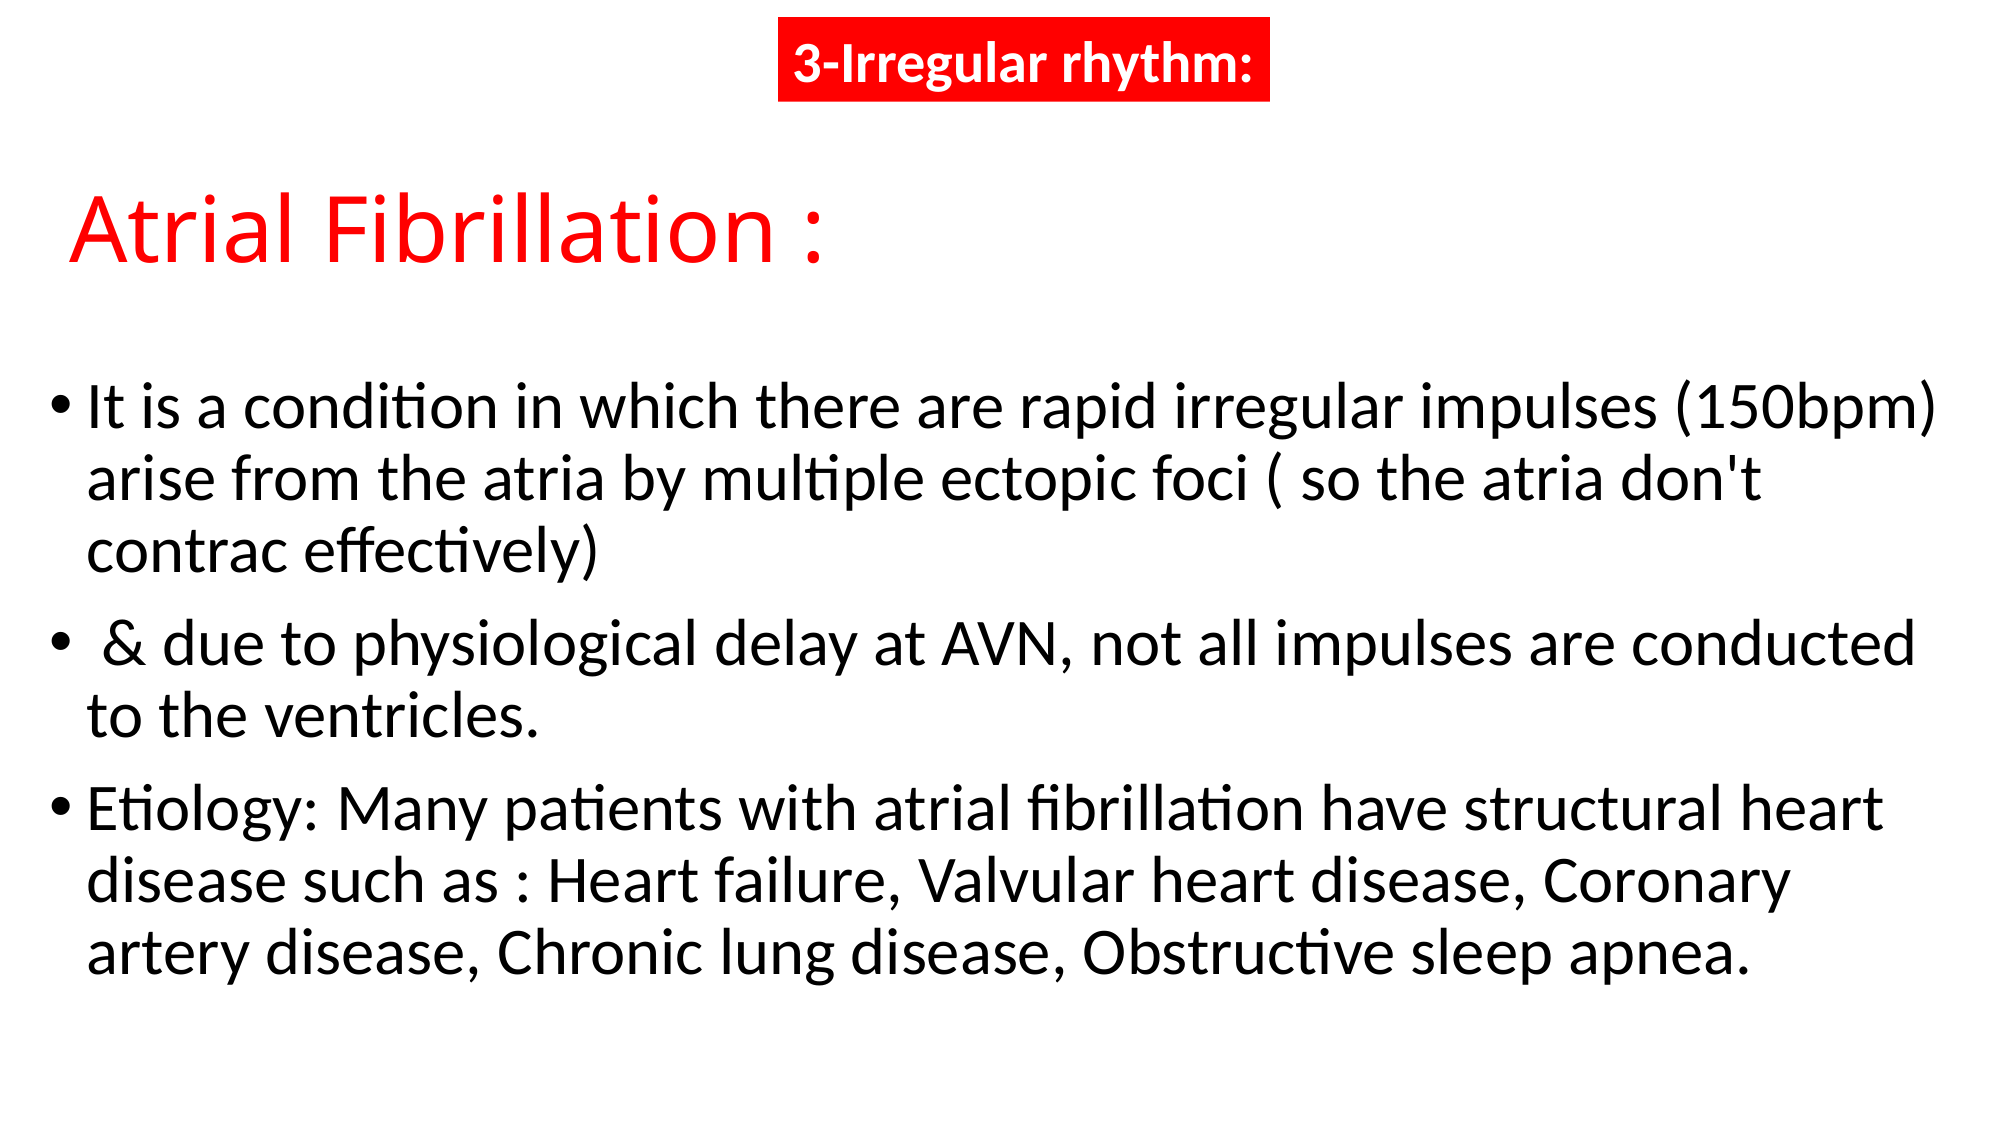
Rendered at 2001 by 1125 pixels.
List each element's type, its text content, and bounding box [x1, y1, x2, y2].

text_box 3-Irregular rhythm: [778, 17, 1270, 102]
list It is a condition in which there are rapid irregular impulses (150bpm) arise from the atria by multiple ectopic foci ( so the atria don't contrac effectively) & due to physiological delay at AVN, not all impulses are conducted to the ventricles. Etiology: Many patients with atrial fibrillation have structural heart disease such as : Heart failure, Valvular heart disease, Coronary artery disease, Chronic lung disease, Obstructive sleep apnea. [34, 363, 1962, 1034]
title Atrial Fibrillation : [54, 124, 1780, 342]
